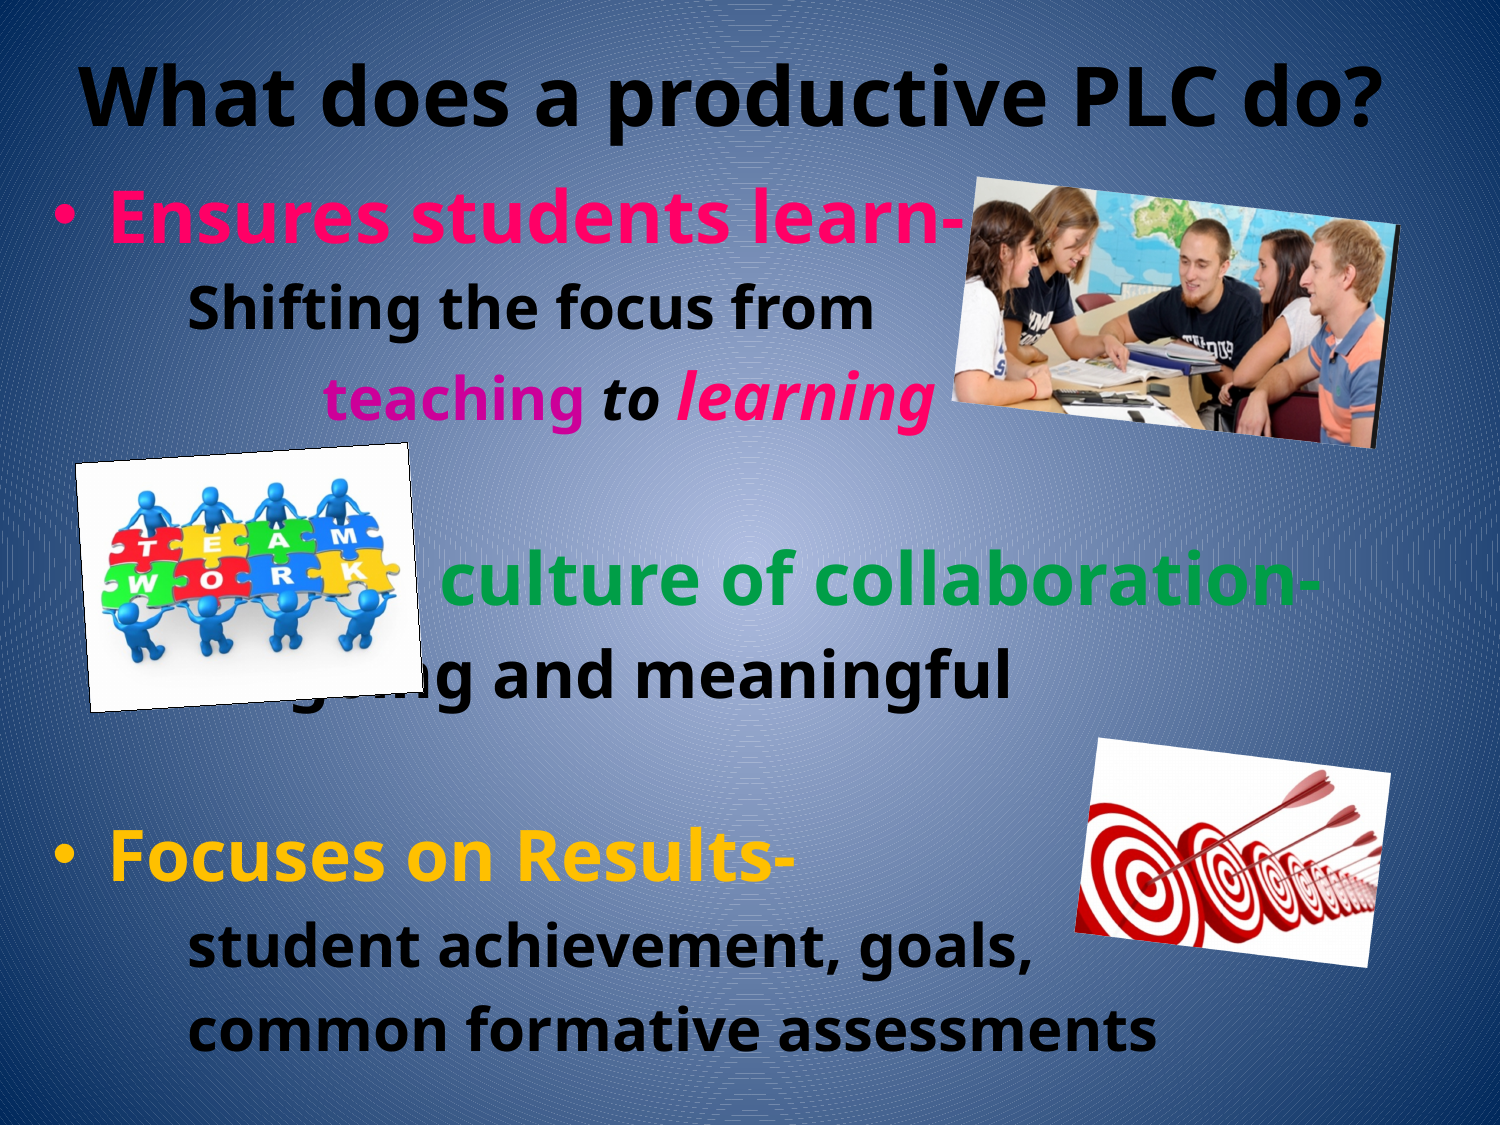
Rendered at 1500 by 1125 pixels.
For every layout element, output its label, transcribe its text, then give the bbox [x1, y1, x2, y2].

list Ensures students learn- Shifting the focus from teaching to learning Has a culture of collaboration- Ongoing and meaningful Focuses on Results- student achievement, goals, common formative assessments [37, 162, 1500, 1088]
picture [952, 177, 1400, 448]
title What does a productive PLC do? [24, 24, 1438, 163]
picture [1075, 738, 1391, 967]
picture [76, 443, 423, 712]
